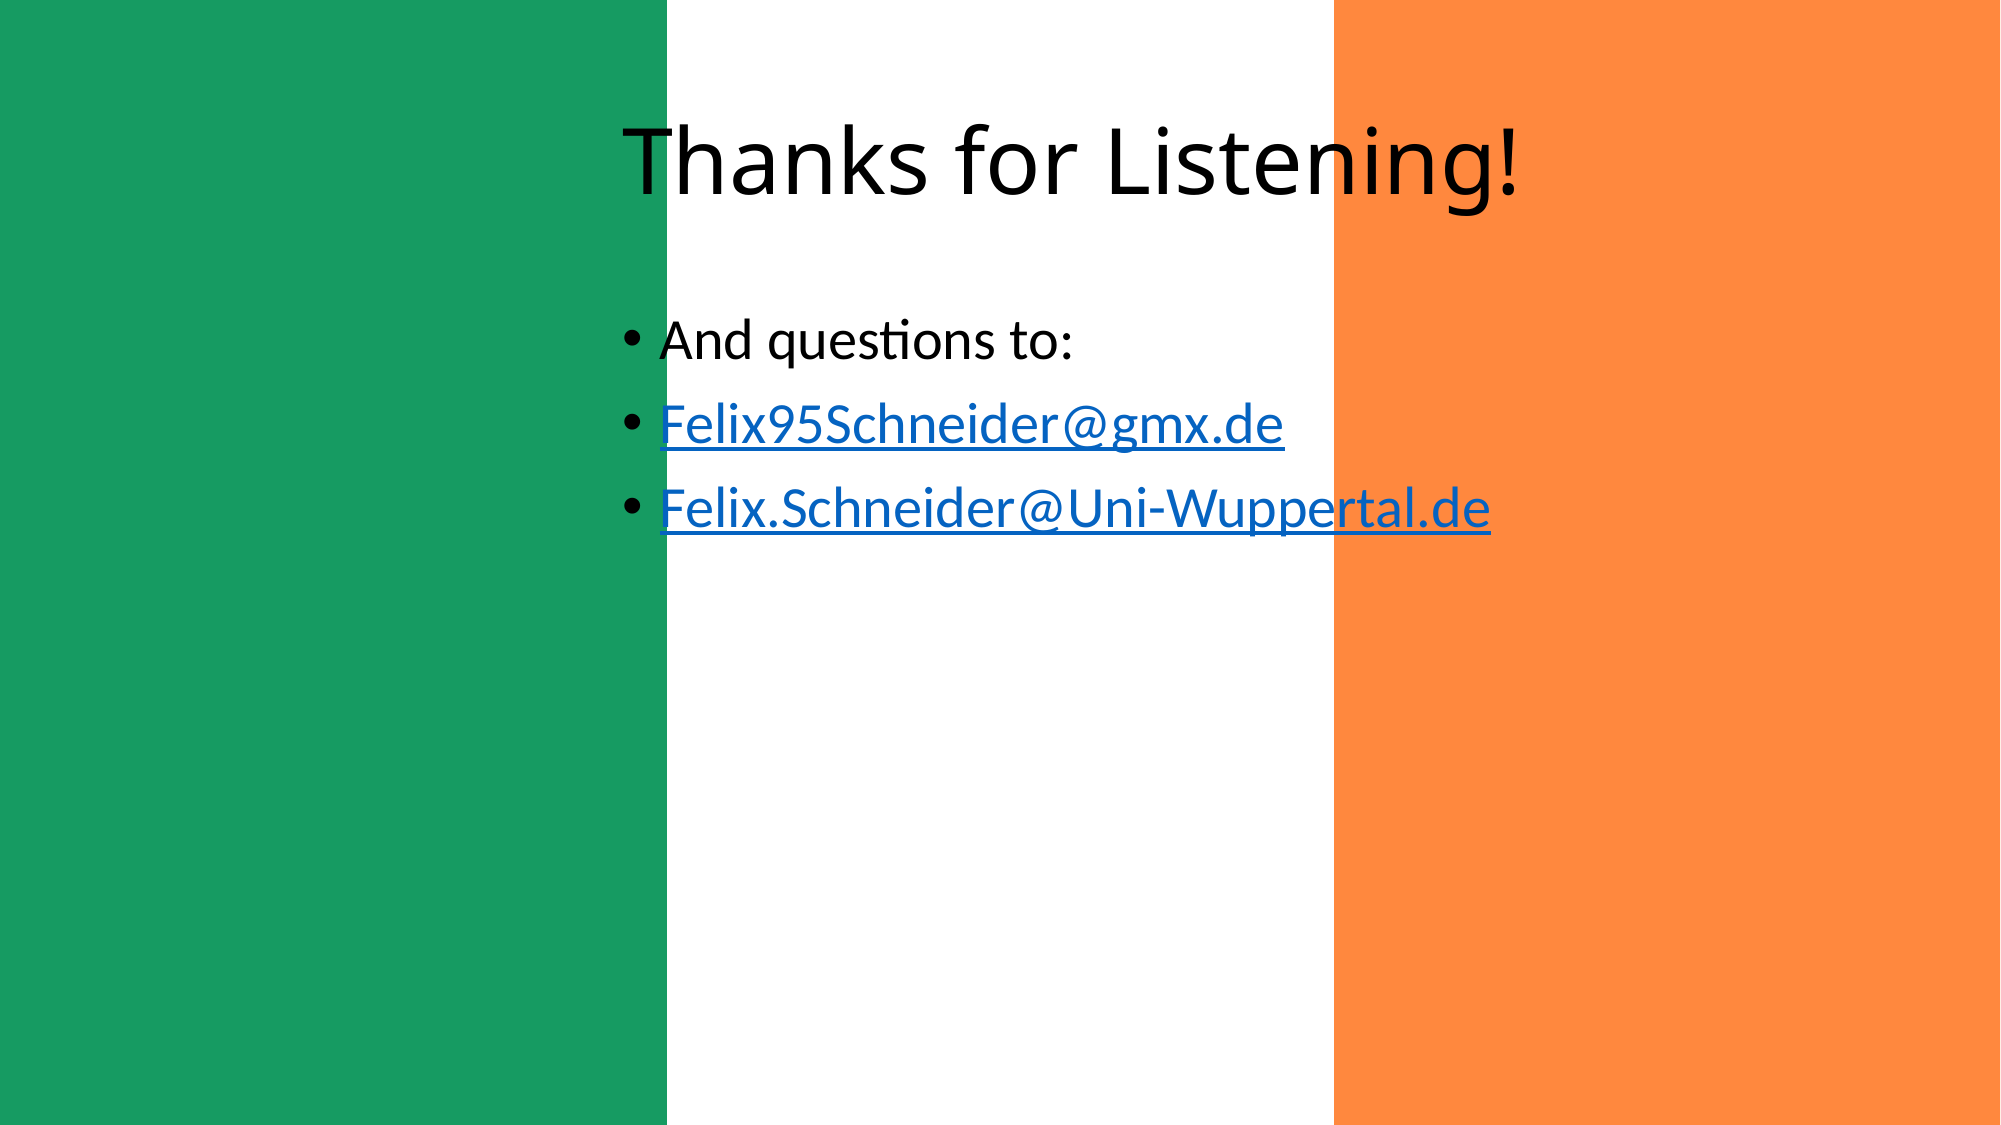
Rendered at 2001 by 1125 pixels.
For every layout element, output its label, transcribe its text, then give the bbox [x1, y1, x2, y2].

picture [0, 0, 2001, 1125]
list And questions to: Felix95Schneider@gmx.de Felix.Schneider@Uni-Wuppertal.de [607, 301, 2000, 1016]
title Thanks for Listening! [607, 51, 1863, 278]
